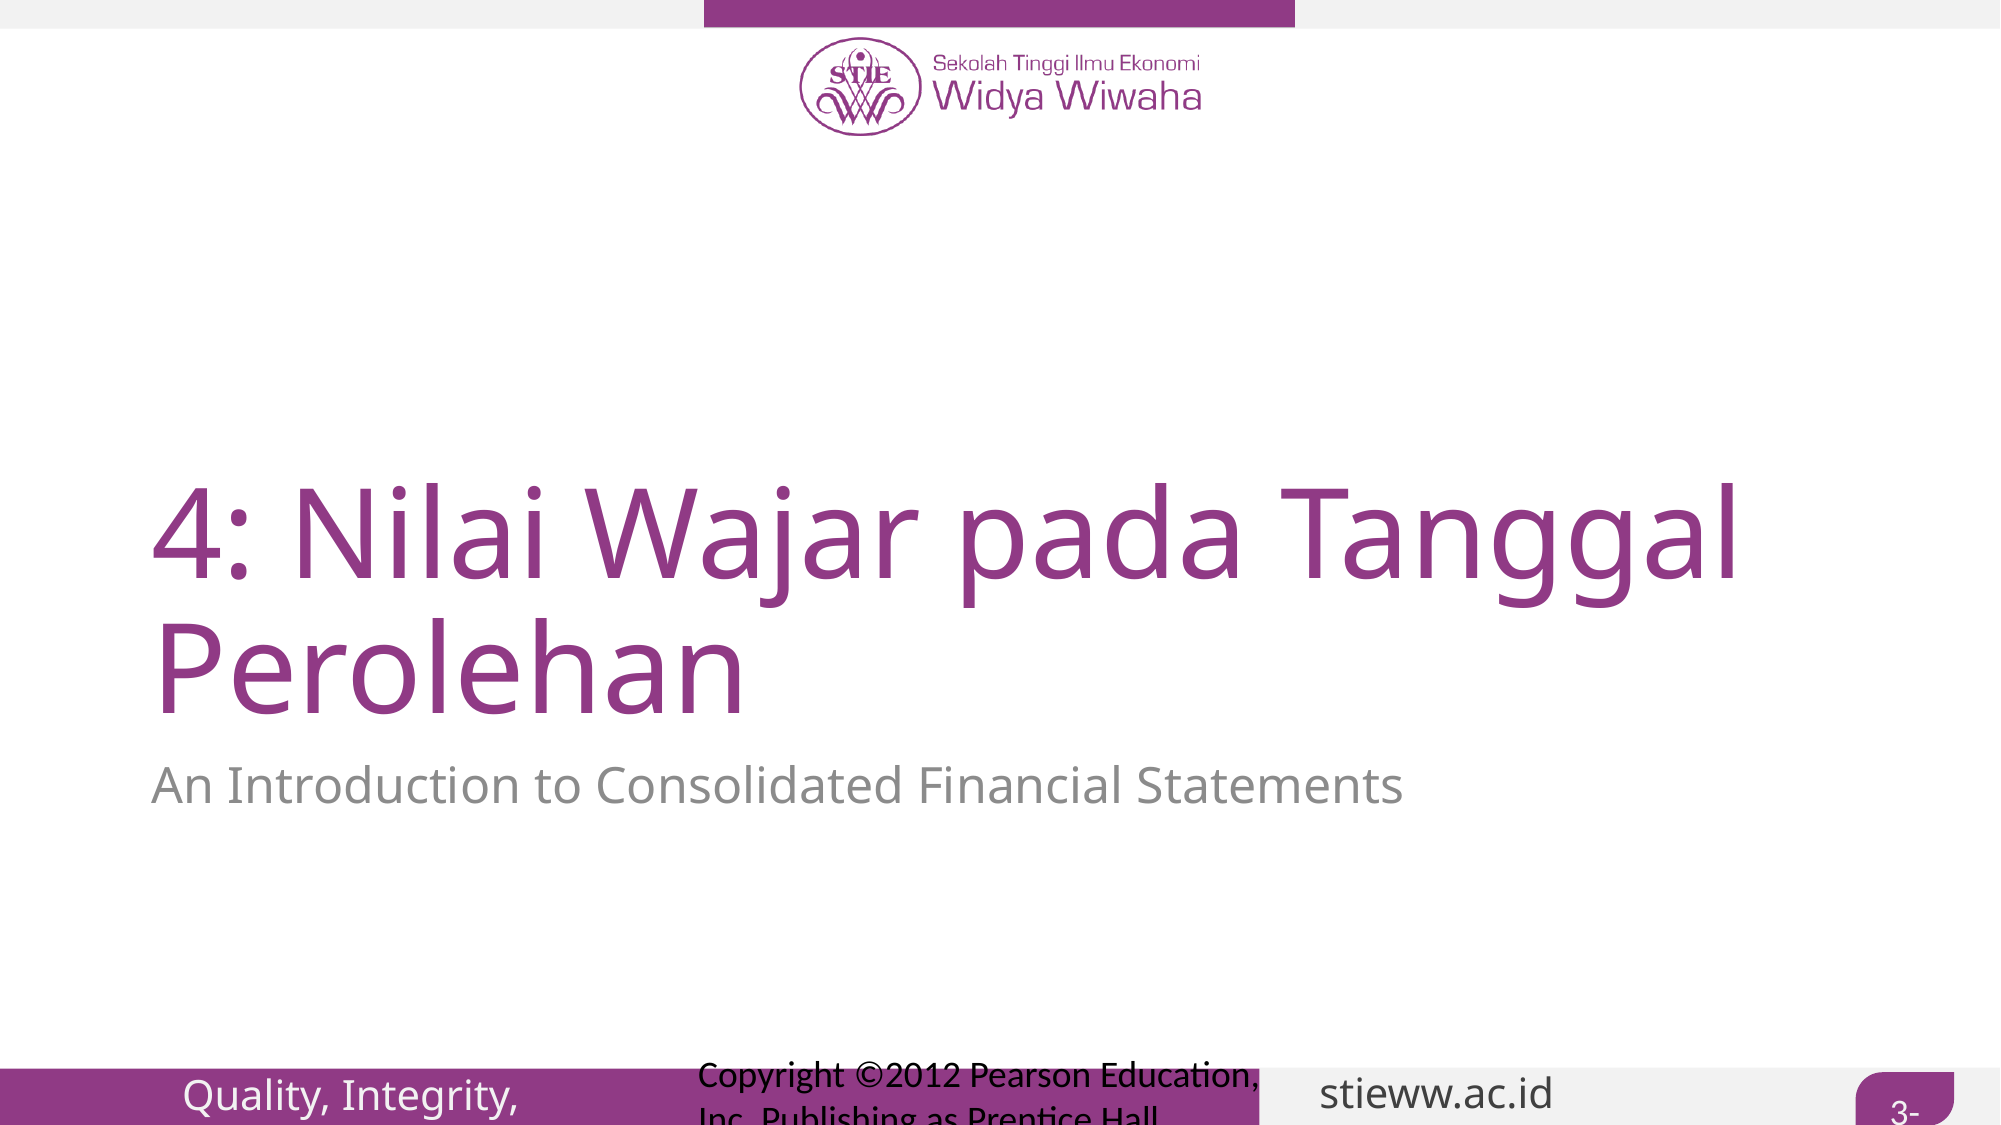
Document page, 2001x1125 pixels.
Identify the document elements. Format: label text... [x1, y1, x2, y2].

footer Copyright ©2012 Pearson Education, Inc. Publishing as Prentice Hall [683, 1042, 1317, 1103]
list An Introduction to Consolidated Financial Statements [136, 752, 1862, 999]
title 4: Nilai Wajar pada Tanggal Perolehan [136, 280, 1862, 749]
picture [704, 0, 1295, 136]
slide_number 3-98 [1854, 1070, 1956, 1125]
